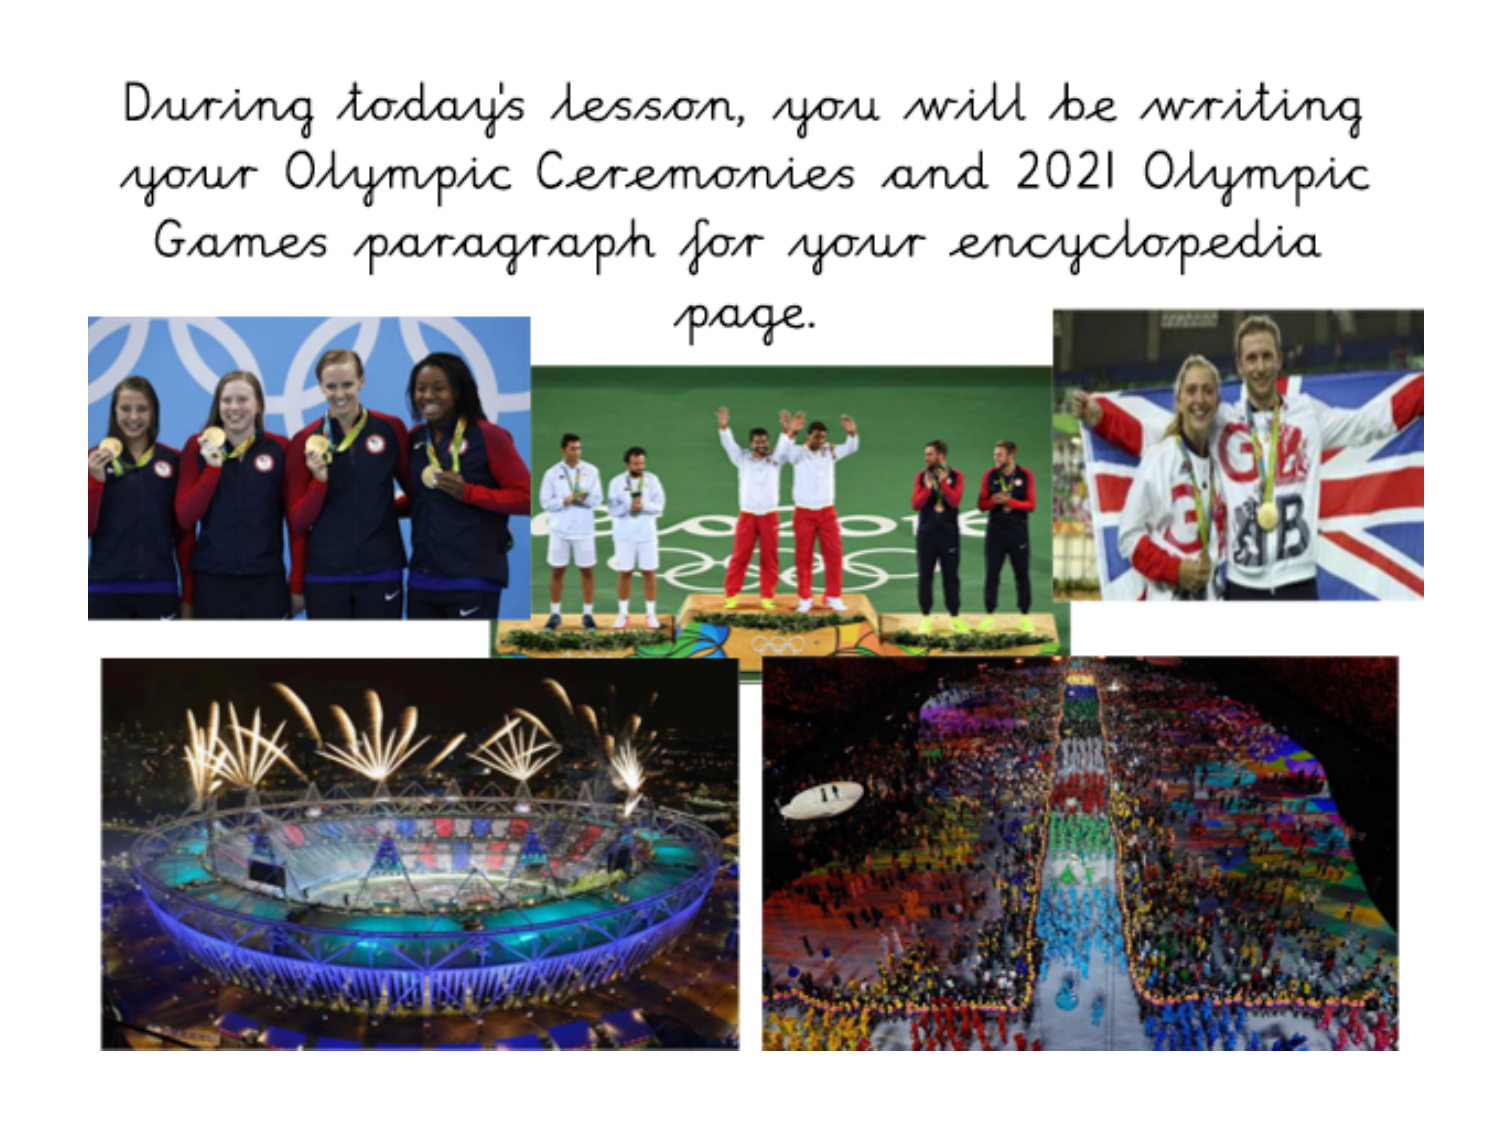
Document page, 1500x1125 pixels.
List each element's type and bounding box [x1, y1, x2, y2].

picture [88, 66, 1424, 1052]
